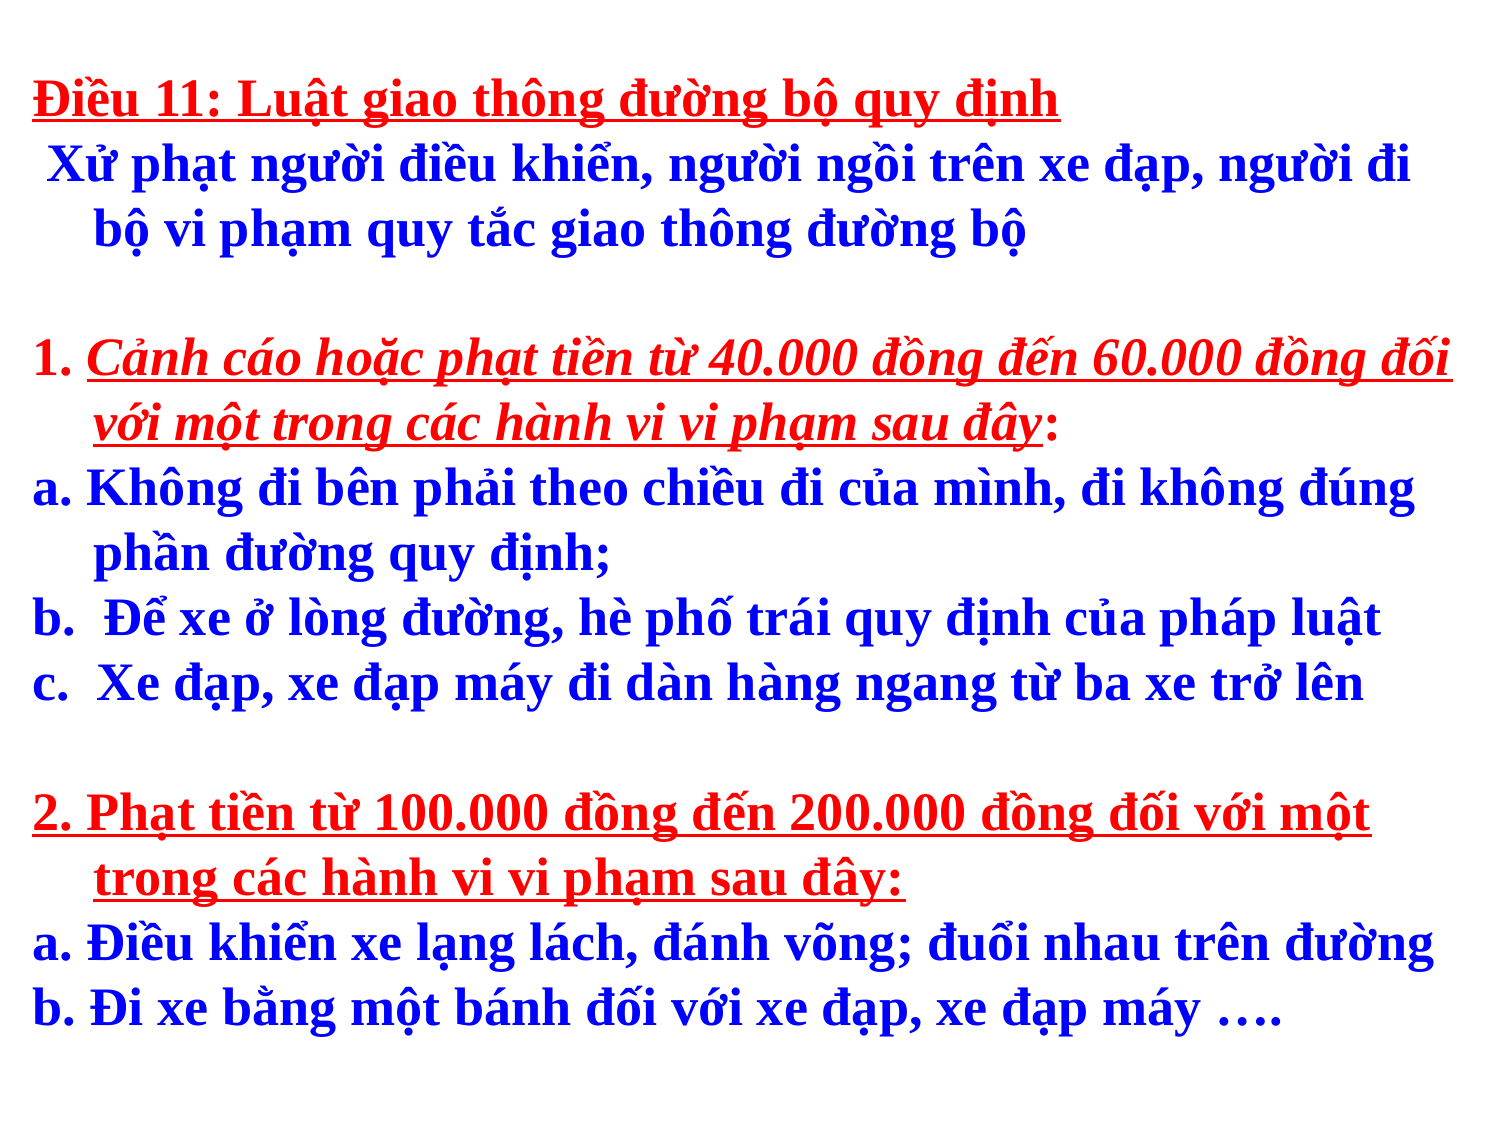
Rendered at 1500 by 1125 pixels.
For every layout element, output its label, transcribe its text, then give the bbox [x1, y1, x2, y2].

text_box Điều 11: Luật giao thông đường bộ quy định Xử phạt người điều khiển, người ngồi trên xe đạp, người đi bộ vi phạm quy tắc giao thông đường bộ 1. Cảnh cáo hoặc phạt tiền từ 40.000 đồng đến 60.000 đồng đối với một trong các hành vi vi phạm sau đây: a. Không đi bên phải theo chiều đi của mình, đi không đúng phần đường quy định; b. Để xe ở lòng đường, hè phố trái quy định của pháp luật c. Xe đạp, xe đạp máy đi dàn hàng ngang từ ba xe trở lên 2. Phạt tiền từ 100.000 đồng đến 200.000 đồng đối với một trong các hành vi vi phạm sau đây: a. Điều khiển xe lạng lách, đánh võng; đuổi nhau trên đường b. Đi xe bằng một bánh đối với xe đạp, xe đạp máy …. [17, 54, 1481, 1044]
